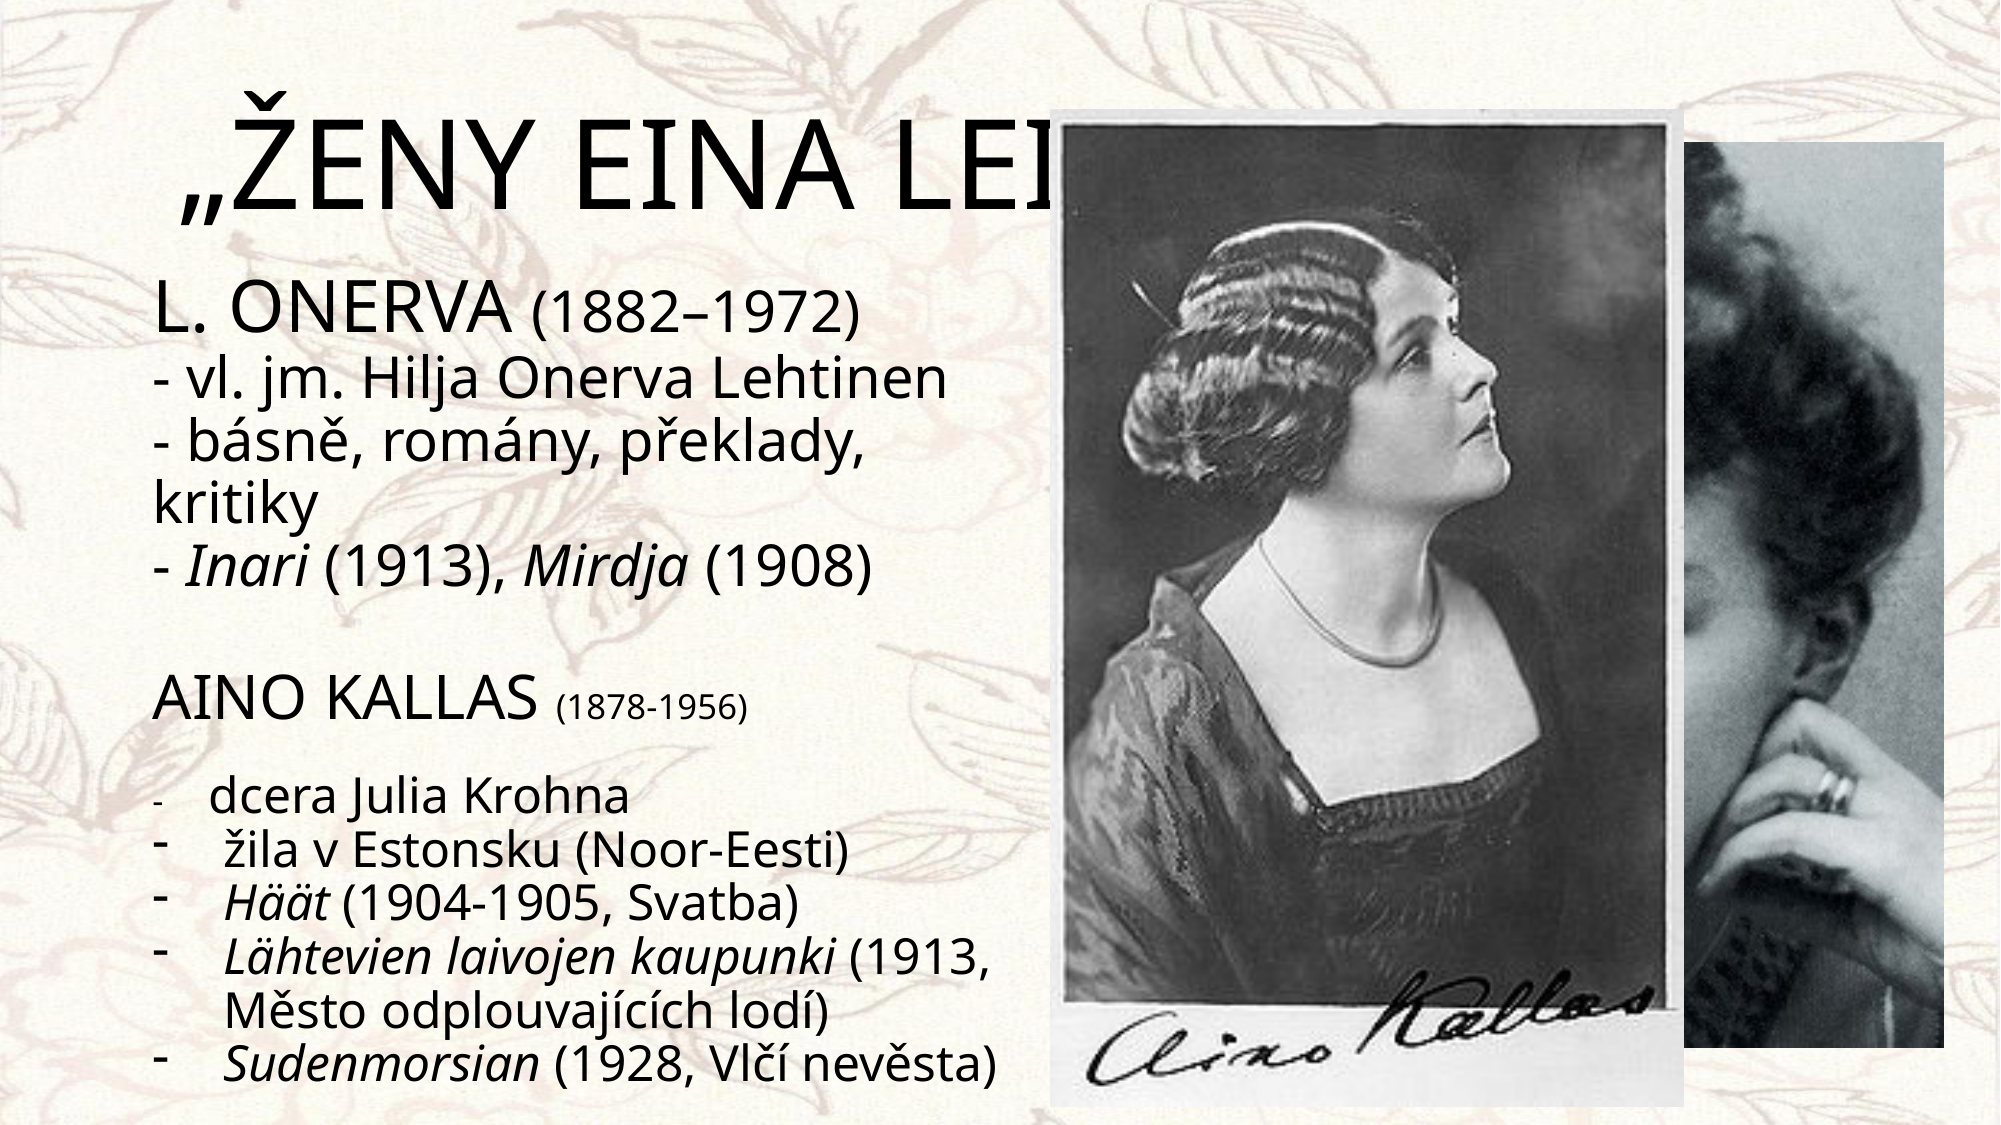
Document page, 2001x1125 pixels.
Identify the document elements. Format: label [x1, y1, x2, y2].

list [1684, 142, 1944, 1048]
picture [0, 0, 2000, 1125]
